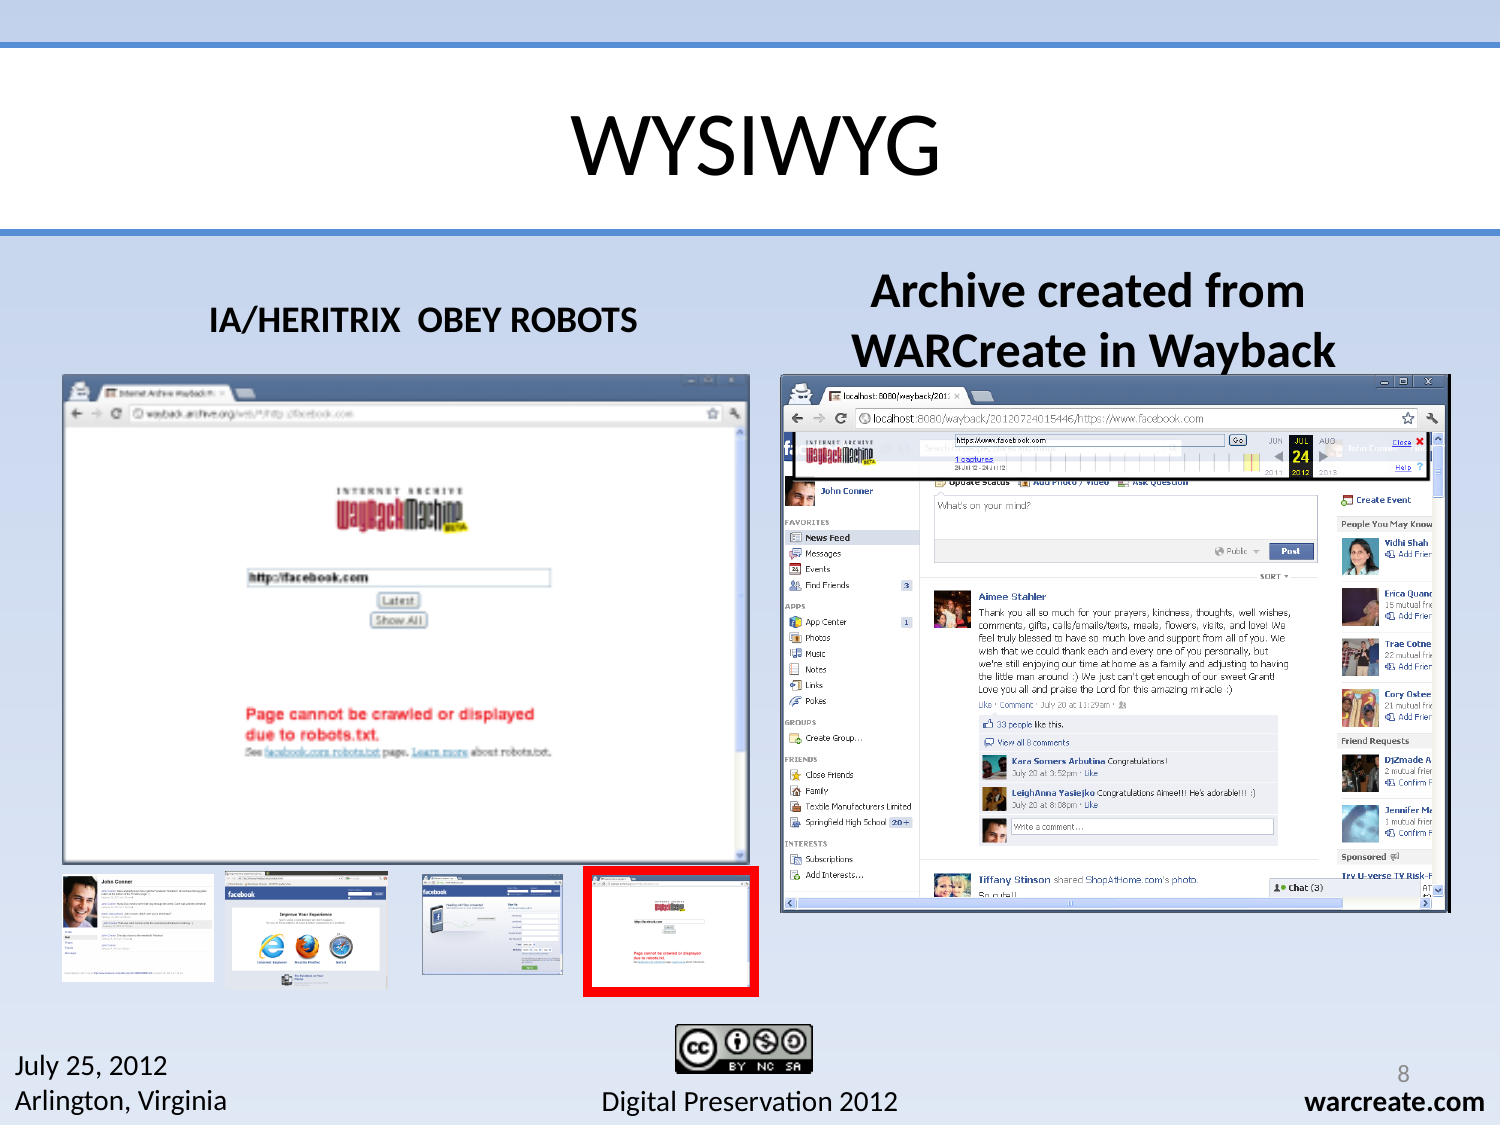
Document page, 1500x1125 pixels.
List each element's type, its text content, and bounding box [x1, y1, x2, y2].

picture [675, 1024, 813, 1074]
text_box IA/HERITRIX OBEY ROBOTS [194, 287, 654, 348]
slide_number 8 [1074, 1042, 1425, 1103]
picture [779, 374, 1451, 913]
picture [62, 374, 751, 865]
picture [62, 874, 215, 982]
picture [224, 871, 388, 990]
text_box Archive created from WARCreate in Wayback [737, 249, 1450, 385]
picture [421, 874, 563, 976]
picture [591, 874, 751, 988]
title WYSIWYG [0, 42, 1500, 236]
